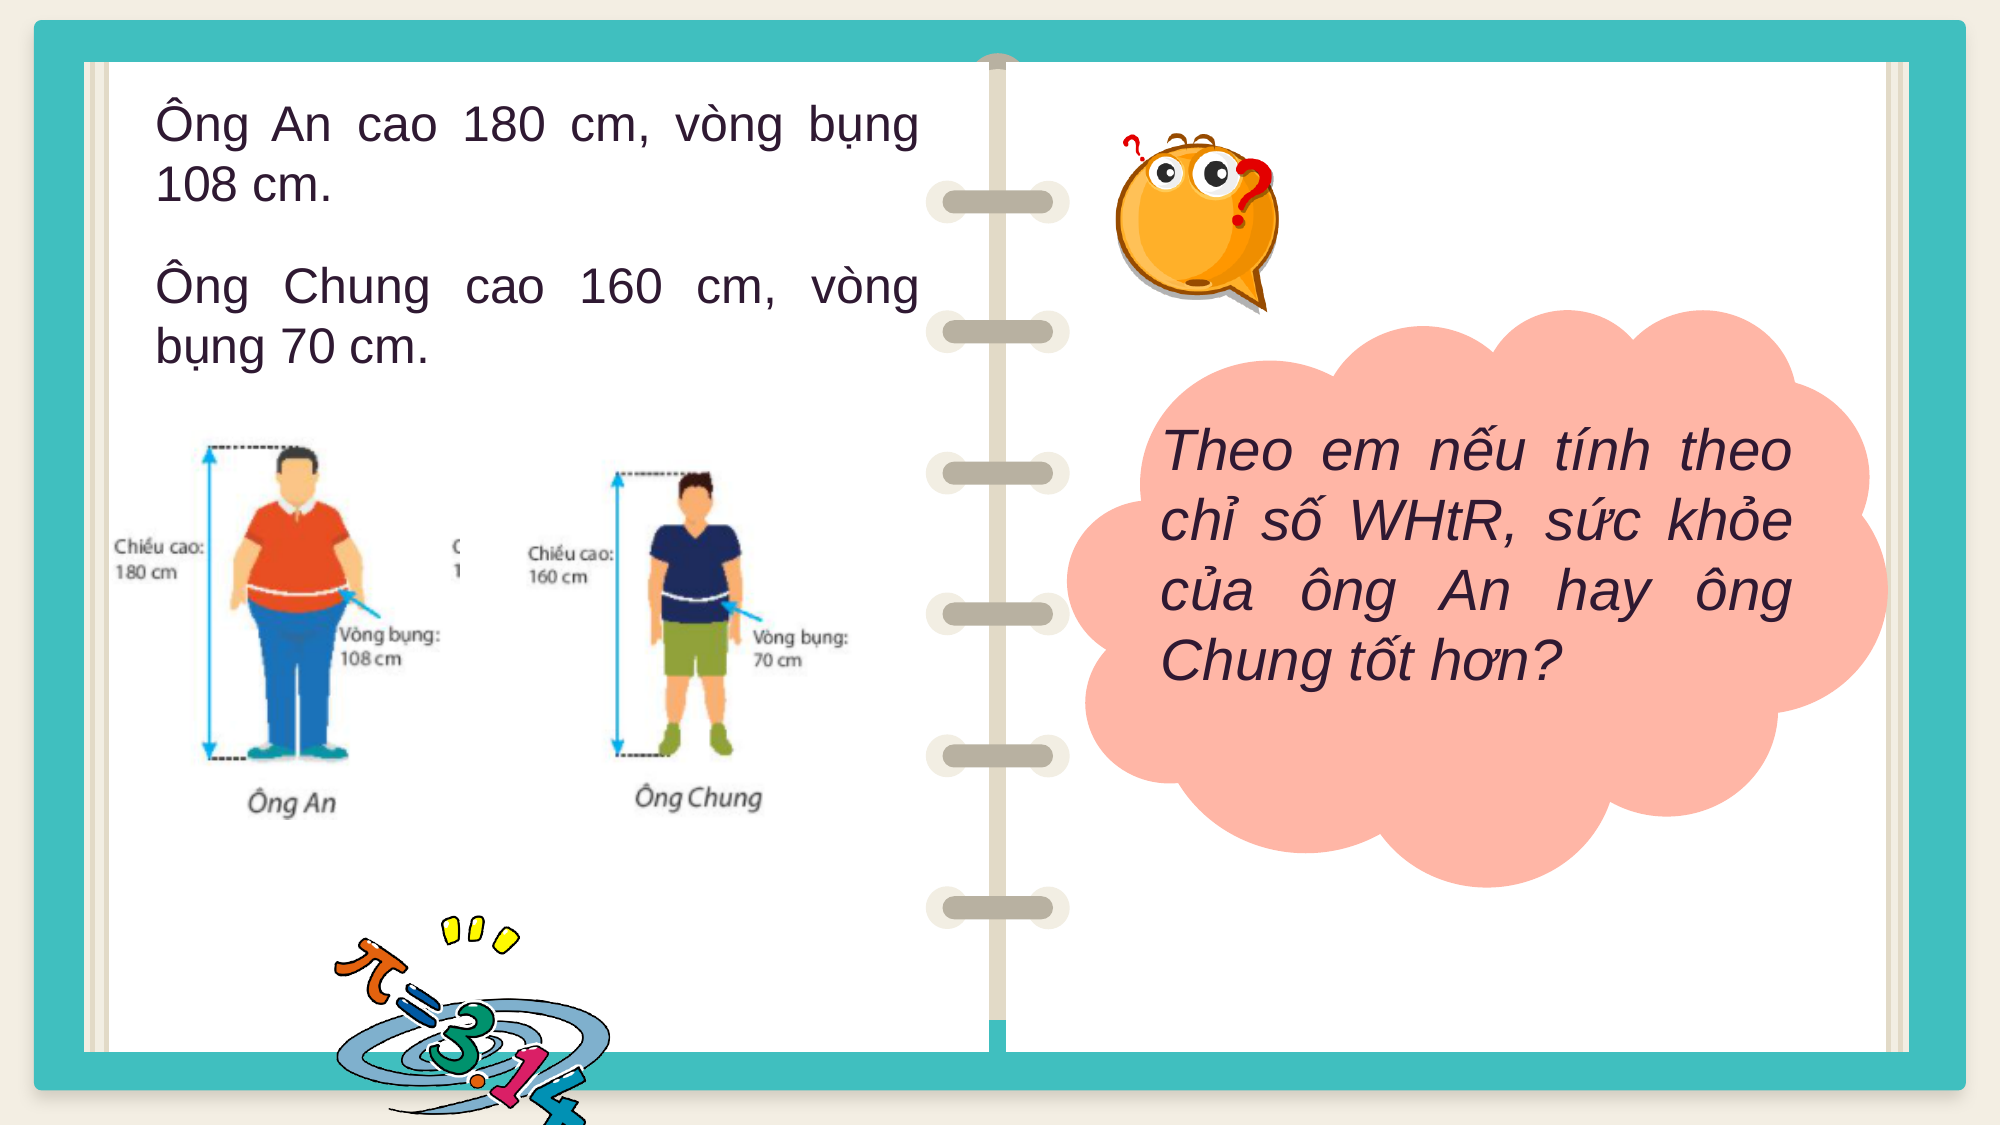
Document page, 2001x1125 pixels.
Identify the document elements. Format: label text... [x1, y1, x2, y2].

picture [520, 458, 881, 824]
picture [92, 430, 461, 820]
picture [287, 868, 633, 1125]
text_box [1066, 310, 1888, 888]
picture [1100, 131, 1284, 315]
text_box Theo em nếu tính theo chỉ số WHtR, sức khỏe của ông An hay ông Chung tốt hơn? [1146, 404, 1809, 700]
text_box Ông An cao 180 cm, vòng bụng 108 cm. [140, 83, 935, 219]
text_box Ông Chung cao 160 cm, vòng bụng 70 cm. [140, 246, 935, 382]
